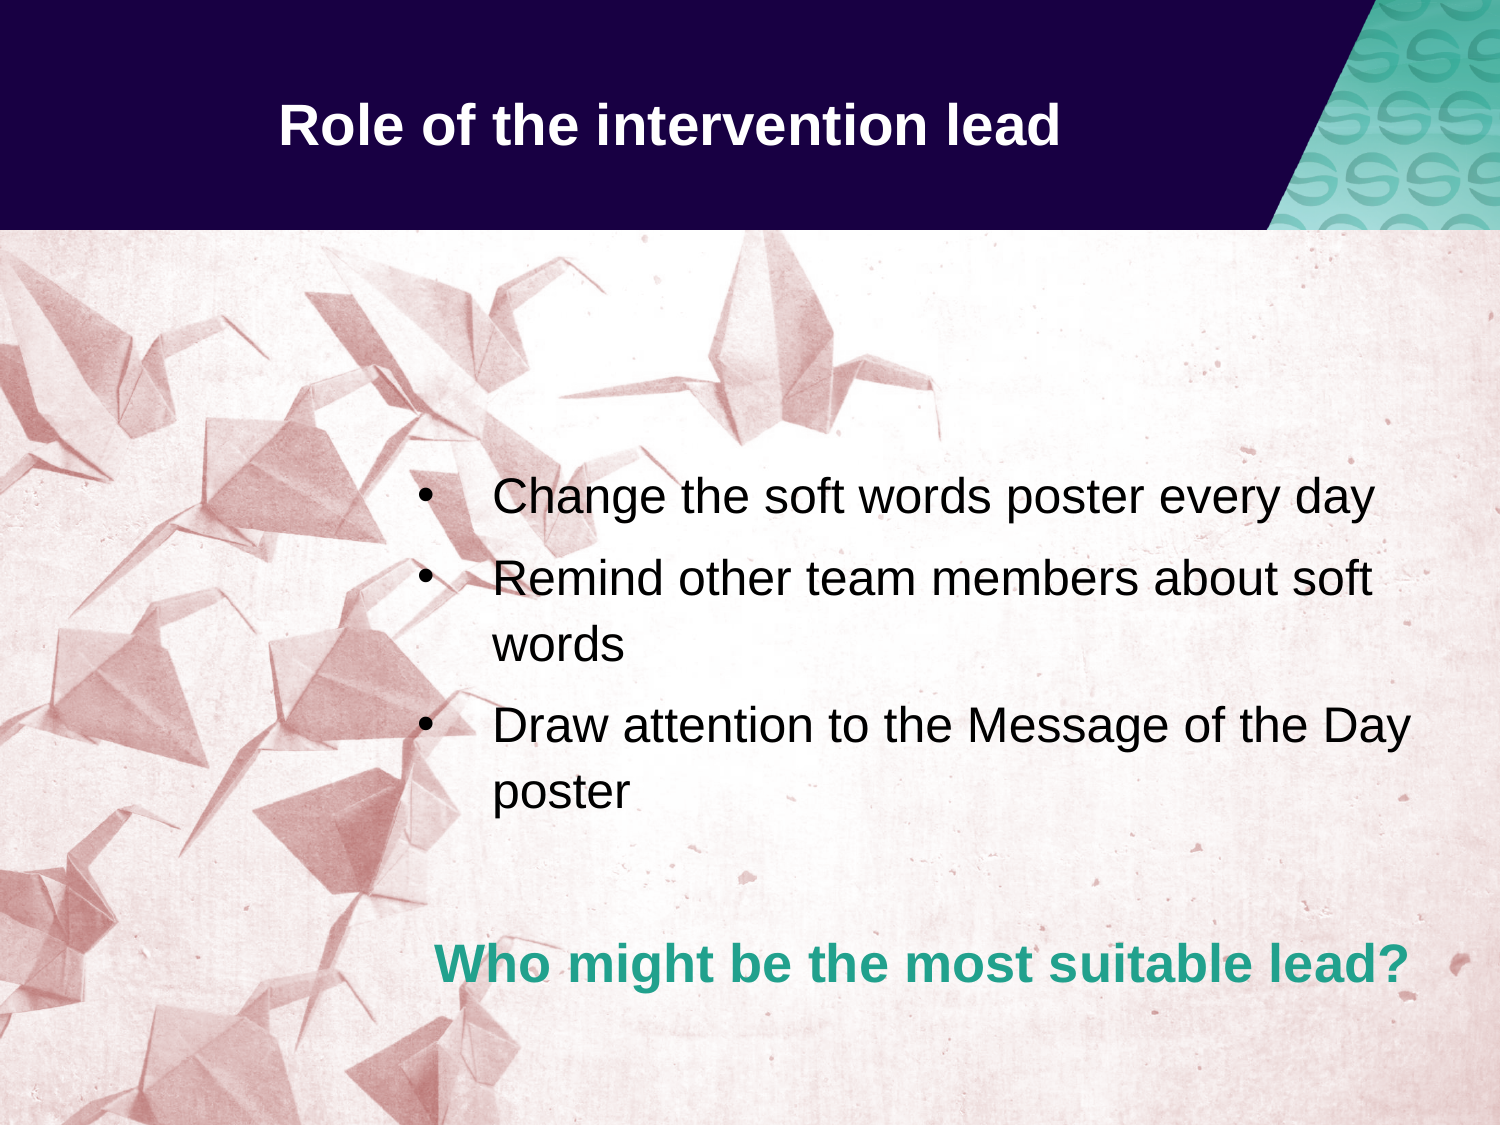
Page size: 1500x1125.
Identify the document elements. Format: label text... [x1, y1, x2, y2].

title Role of the intervention lead [88, 75, 1270, 179]
picture [0, 0, 1500, 1125]
